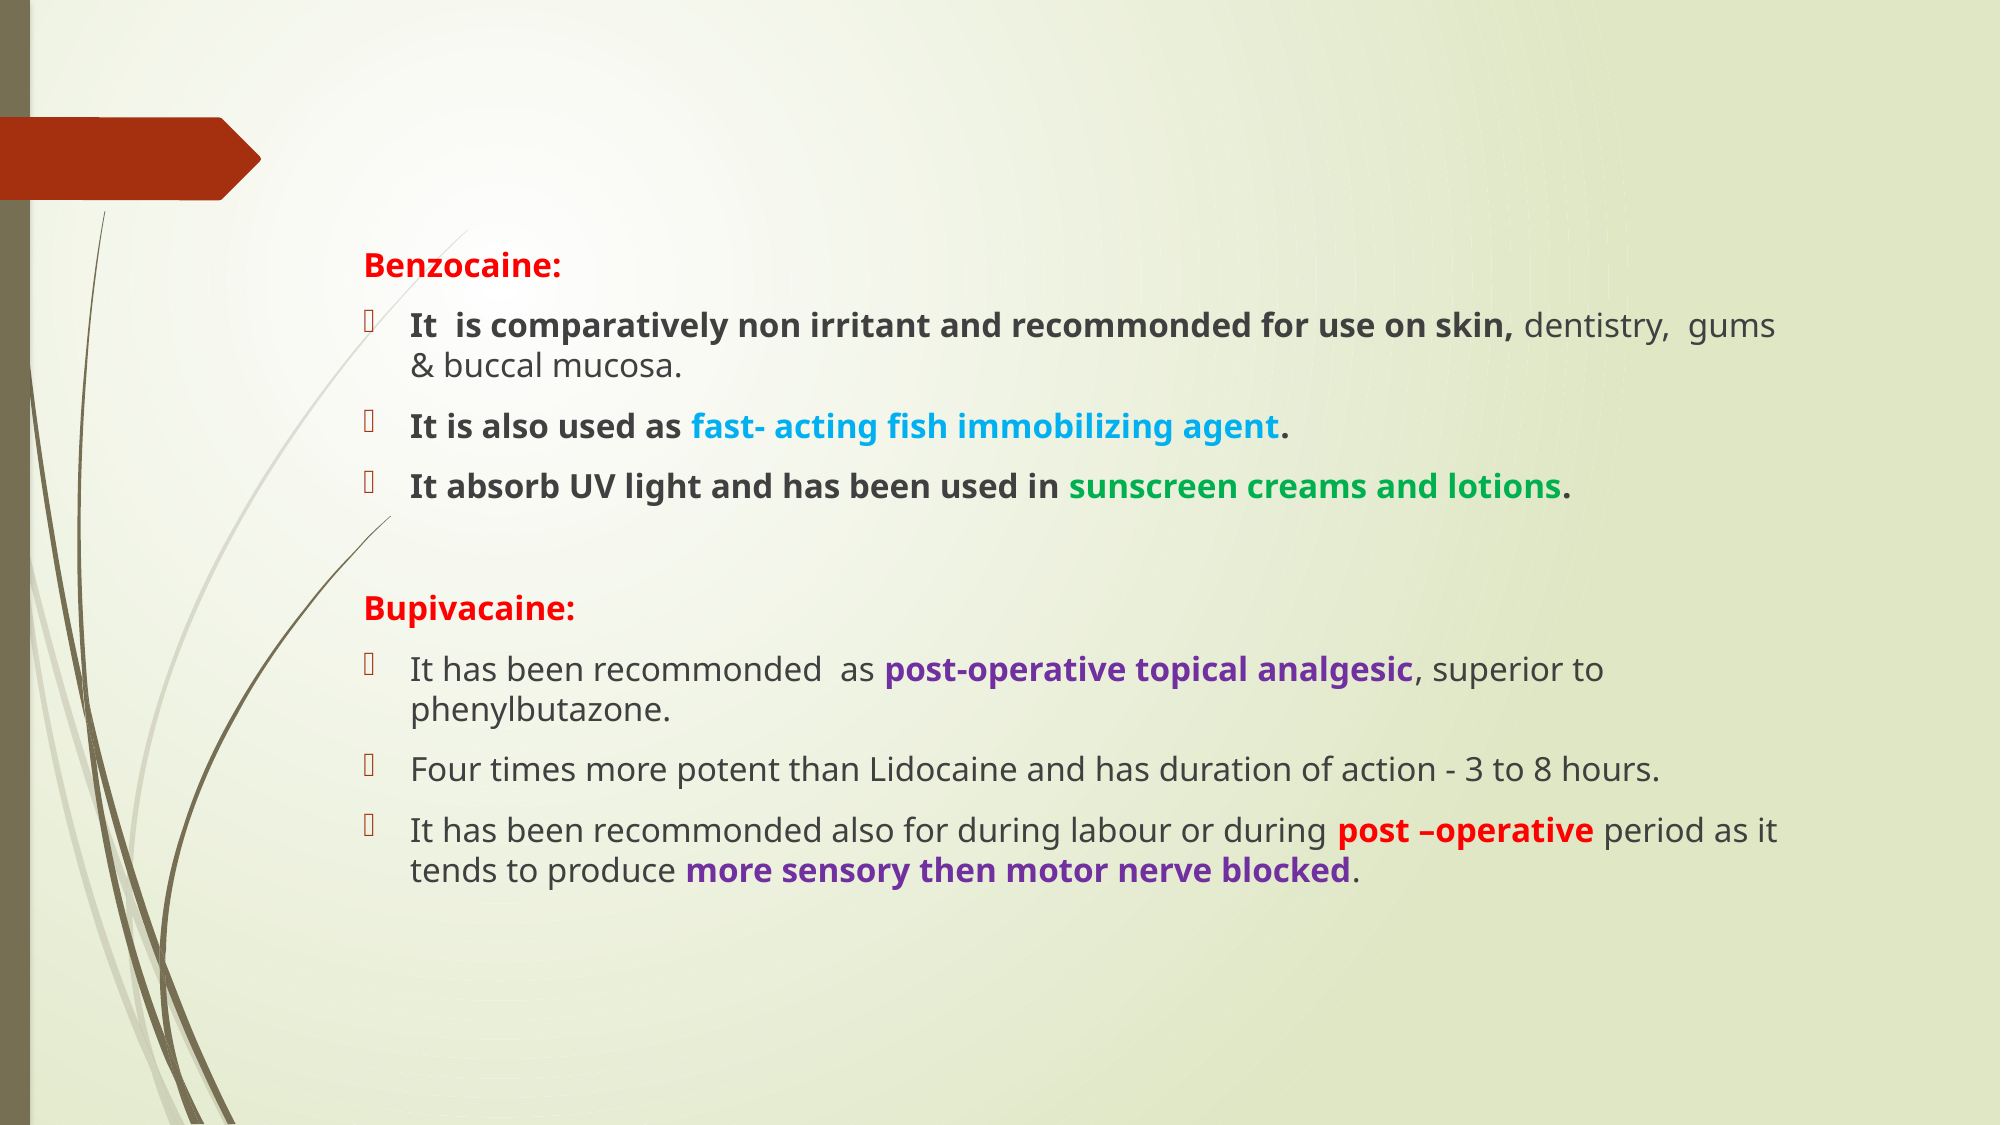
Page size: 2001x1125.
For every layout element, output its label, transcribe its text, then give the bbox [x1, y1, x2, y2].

list Benzocaine: It is comparatively non irritant and recommonded for use on skin, dentistry, gums & buccal mucosa. It is also used as fast- acting fish immobilizing agent. It absorb UV light and has been used in sunscreen creams and lotions. Bupivacaine: It has been recommonded as post-operative topical analgesic, superior to phenylbutazone. Four times more potent than Lidocaine and has duration of action - 3 to 8 hours. It has been recommonded also for during labour or during post –operative period as it tends to produce more sensory then motor nerve blocked. [273, 236, 1806, 935]
